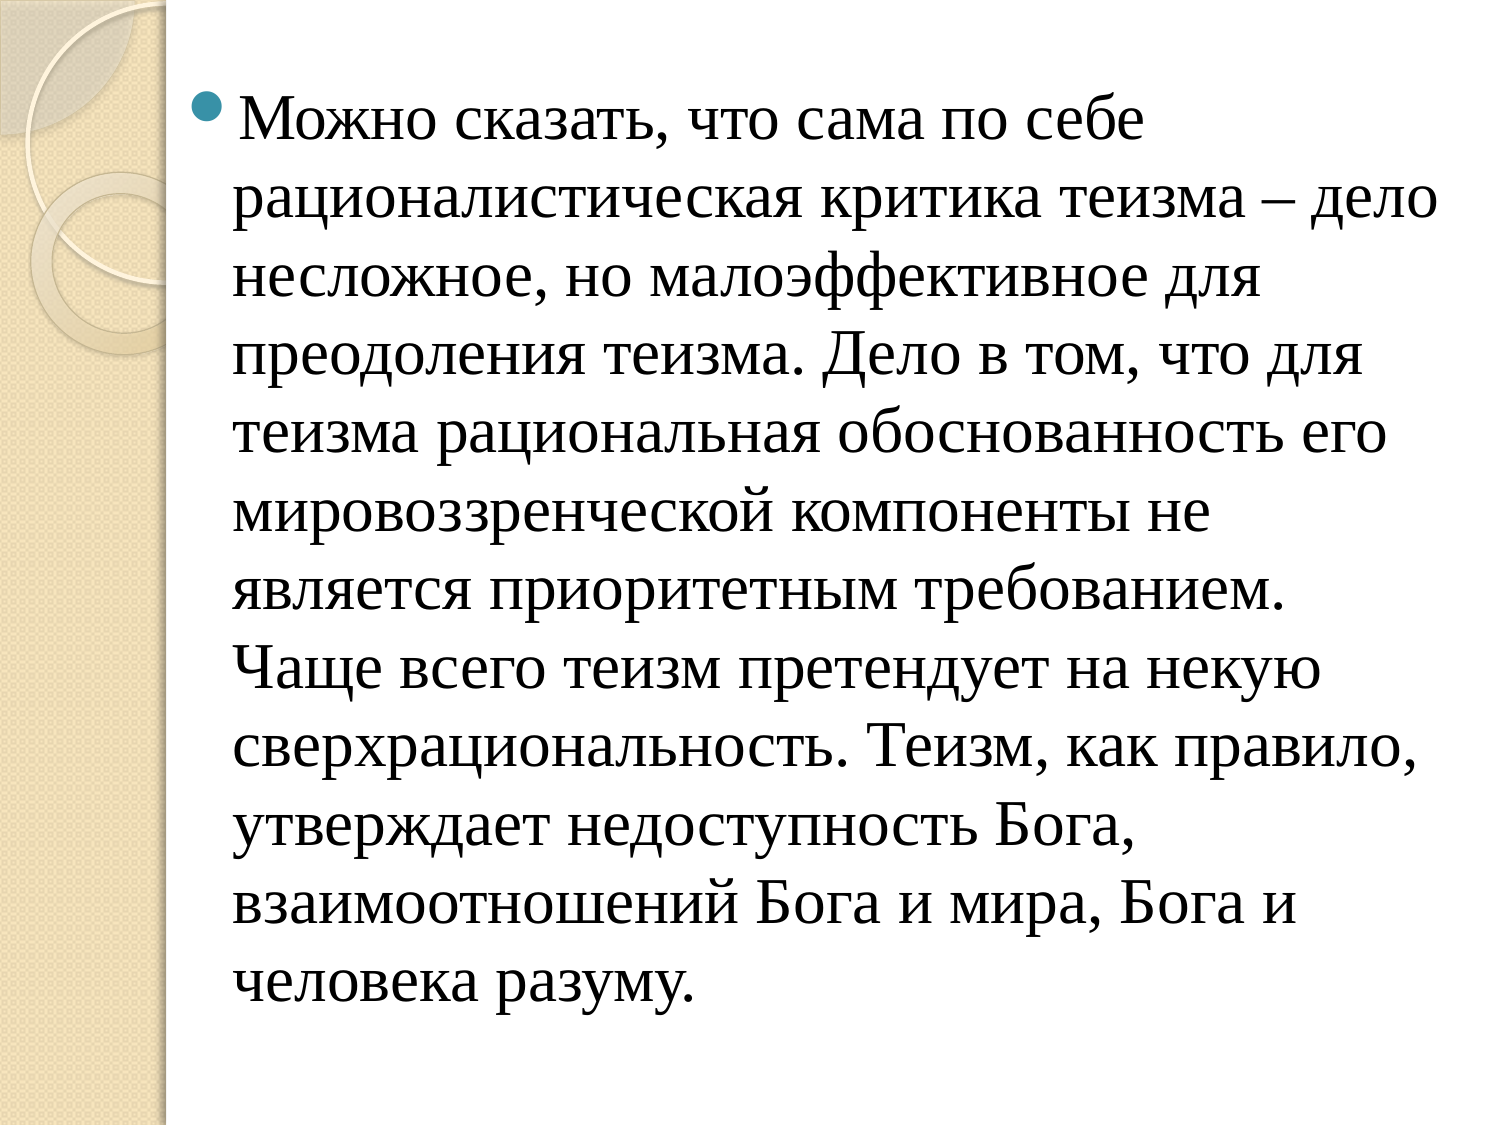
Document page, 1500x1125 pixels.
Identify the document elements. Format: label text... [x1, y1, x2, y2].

list Можно сказать, что сама по себе рационалистическая критика теизма – дело несложное, но малоэффективное для преодоления теизма. Дело в том, что для теизма рациональная обоснованность его мировоззренческой компоненты не является приоритетным требованием. Чаще всего теизм претендует на некую сверхрациональность. Теизм, как правило, утверждает недоступность Бога, взаимоотношений Бога и мира, Бога и человека разуму. [159, 66, 1466, 1025]
